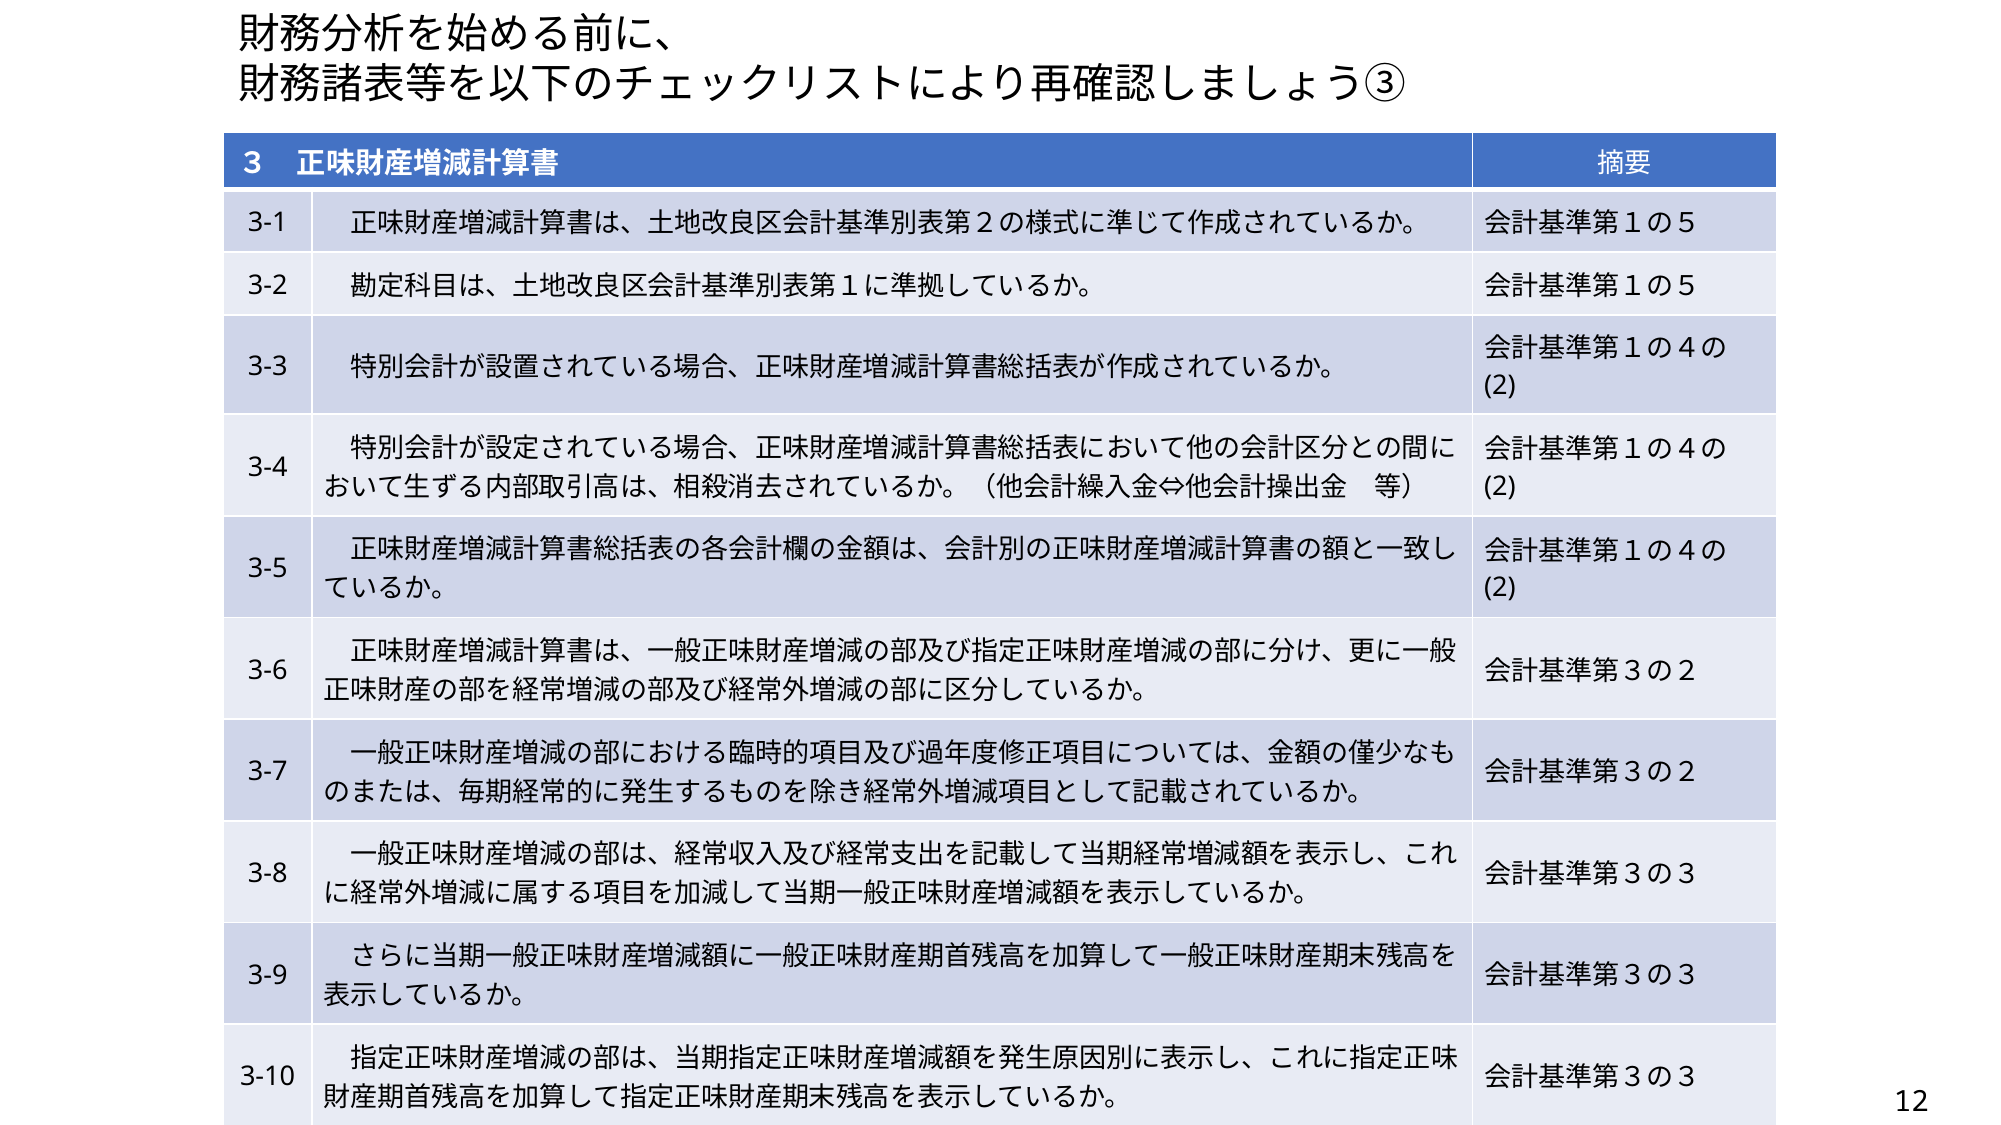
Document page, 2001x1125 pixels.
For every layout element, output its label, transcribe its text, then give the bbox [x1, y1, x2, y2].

table_cell 一般正味財産増減の部は、経常収入及び経常支出を記載して当期経常増減額を表示し、これに経常外増減に属する項目を加減して当期一般正味財産増減額を表示しているか。 [313, 822, 1472, 922]
table_cell 3-1 [224, 192, 311, 251]
table_cell 一般正味財産増減の部における臨時的項目及び過年度修正項目については、金額の僅少なものまたは、毎期経常的に発生するものを除き経常外増減項目として記載されているか。 [313, 720, 1472, 820]
table_cell さらに当期一般正味財産増減額に一般正味財産期首残高を加算して一般正味財産期末残高を表示しているか。 [313, 923, 1472, 1023]
table_cell 特別会計が設定されている場合、正味財産増減計算書総括表において他の会計区分との間において生ずる内部取引高は、相殺消去されているか。（他会計繰入金⇔他会計操出金 等） [313, 415, 1472, 515]
table_cell 指定正味財産増減の部は、当期指定正味財産増減額を発生原因別に表示し、これに指定正味財産期首残高を加算して指定正味財産期末残高を表示しているか。 [313, 1025, 1472, 1125]
table_cell 会計基準第３の３ [1473, 1025, 1776, 1125]
table_cell 会計基準第３の２ [1473, 618, 1776, 718]
table_cell 3-4 [224, 415, 311, 515]
table_cell 会計基準第３の３ [1473, 822, 1776, 922]
table_cell 正味財産増減計算書は、土地改良区会計基準別表第２の様式に準じて作成されているか。 [313, 192, 1472, 251]
table_cell 3-2 [224, 253, 311, 314]
table_cell 3-7 [224, 720, 311, 820]
table_cell 3-9 [224, 923, 311, 1023]
table_cell 会計基準第３の３ [1473, 923, 1776, 1023]
table_cell 会計基準第１の５ [1473, 253, 1776, 314]
table_cell 会計基準第１の５ [1473, 192, 1776, 251]
table_cell 会計基準第１の４の(2) [1473, 517, 1776, 617]
table_cell 会計基準第１の４の(2) [1473, 415, 1776, 515]
text_box 財務分析を始める前に、 財務諸表等を以下のチェックリストにより再確認しましょう③ [223, 0, 1777, 115]
table_cell 会計基準第３の２ [1473, 720, 1776, 820]
text_box 12 [1815, 1074, 1944, 1125]
table_cell 3-5 [224, 517, 311, 617]
table_cell 正味財産増減計算書は、一般正味財産増減の部及び指定正味財産増減の部に分け、更に一般正味財産の部を経常増減の部及び経常外増減の部に区分しているか。 [313, 618, 1472, 718]
table_cell 正味財産増減計算書総括表の各会計欄の金額は、会計別の正味財産増減計算書の額と一致しているか。 [313, 517, 1472, 617]
table_cell 3-10 [224, 1025, 311, 1125]
table_cell 会計基準第１の４の(2) [1473, 316, 1776, 413]
table_cell 勘定科目は、土地改良区会計基準別表第１に準拠しているか。 [313, 253, 1472, 314]
table_header 摘要 [1473, 133, 1776, 187]
table_cell 特別会計が設置されている場合、正味財産増減計算書総括表が作成されているか。 [313, 316, 1472, 413]
table_cell 3-8 [224, 822, 311, 922]
table_header ３ 正味財産増減計算書 [224, 133, 1472, 187]
table_cell 3-3 [224, 316, 311, 413]
table_cell 3-6 [224, 618, 311, 718]
